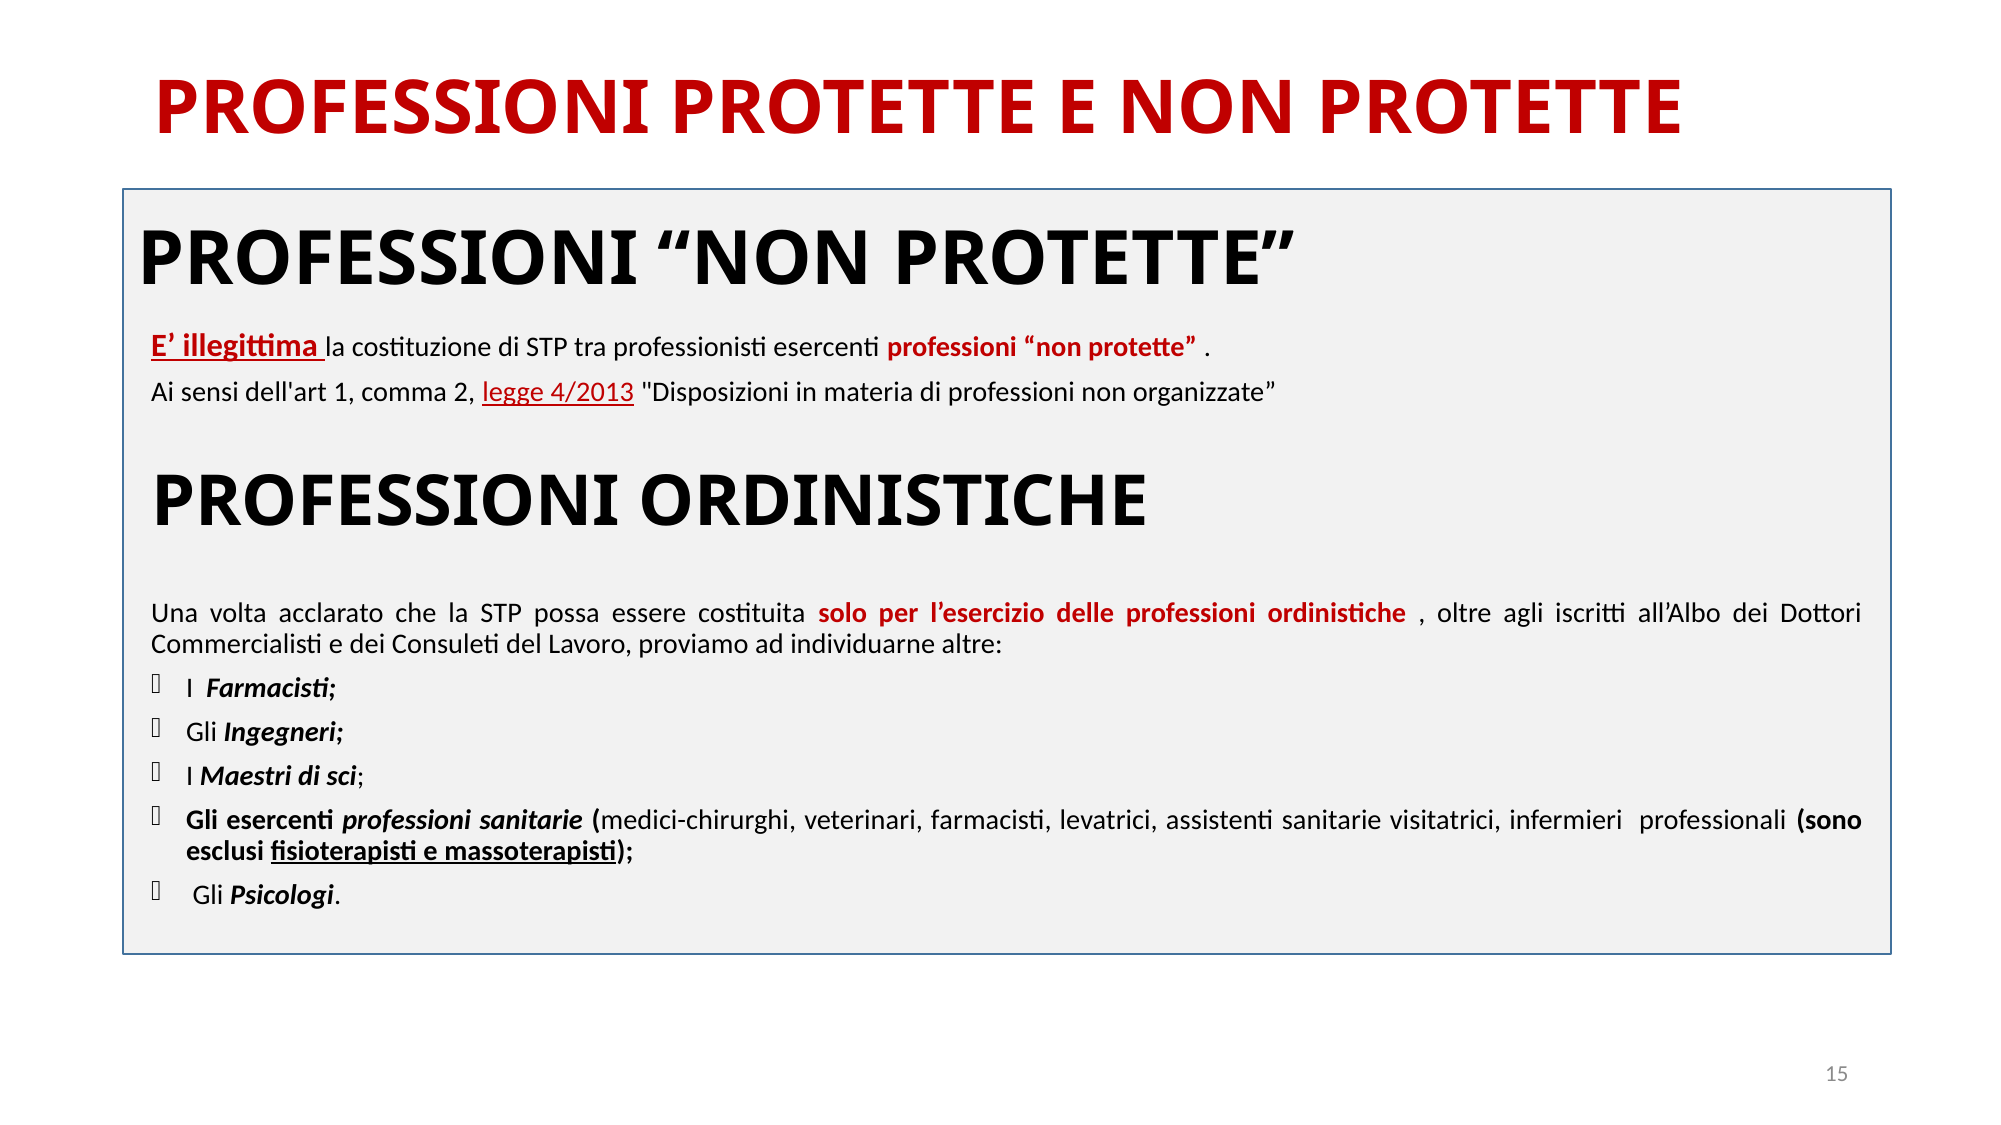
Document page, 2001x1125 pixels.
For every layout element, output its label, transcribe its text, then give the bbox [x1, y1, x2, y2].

text_box [122, 188, 1892, 955]
title PROFESSIONI “NON PROTETTE” [122, 204, 1848, 406]
list E’ illegittima la costituzione di STP tra professionisti esercenti professioni “non protette” . Ai sensi dell'art 1, comma 2, legge 4/2013 "Disposizioni in materia di professioni non organizzate” PROFESSIONI ORDINISTICHE Una volta acclarato che la STP possa essere costituita solo per l’esercizio delle professioni ordinistiche , oltre agli iscritti all’Albo dei Dottori Commercialisti e dei Consuleti del Lavoro, proviamo ad individuarne altre: I Farmacisti; Gli Ingegneri; I Maestri di sci; Gli esercenti professioni sanitarie (medici-chirurghi, veterinari, farmacisti, levatrici, assistenti sanitarie visitatrici, infermieri professionali (sono esclusi fisioterapisti e massoterapisti); Gli Psicologi. [136, 321, 1878, 927]
text_box PROFESSIONI PROTETTE E NON PROTETTE [138, 59, 1864, 278]
slide_number 15 [1413, 1042, 1864, 1103]
